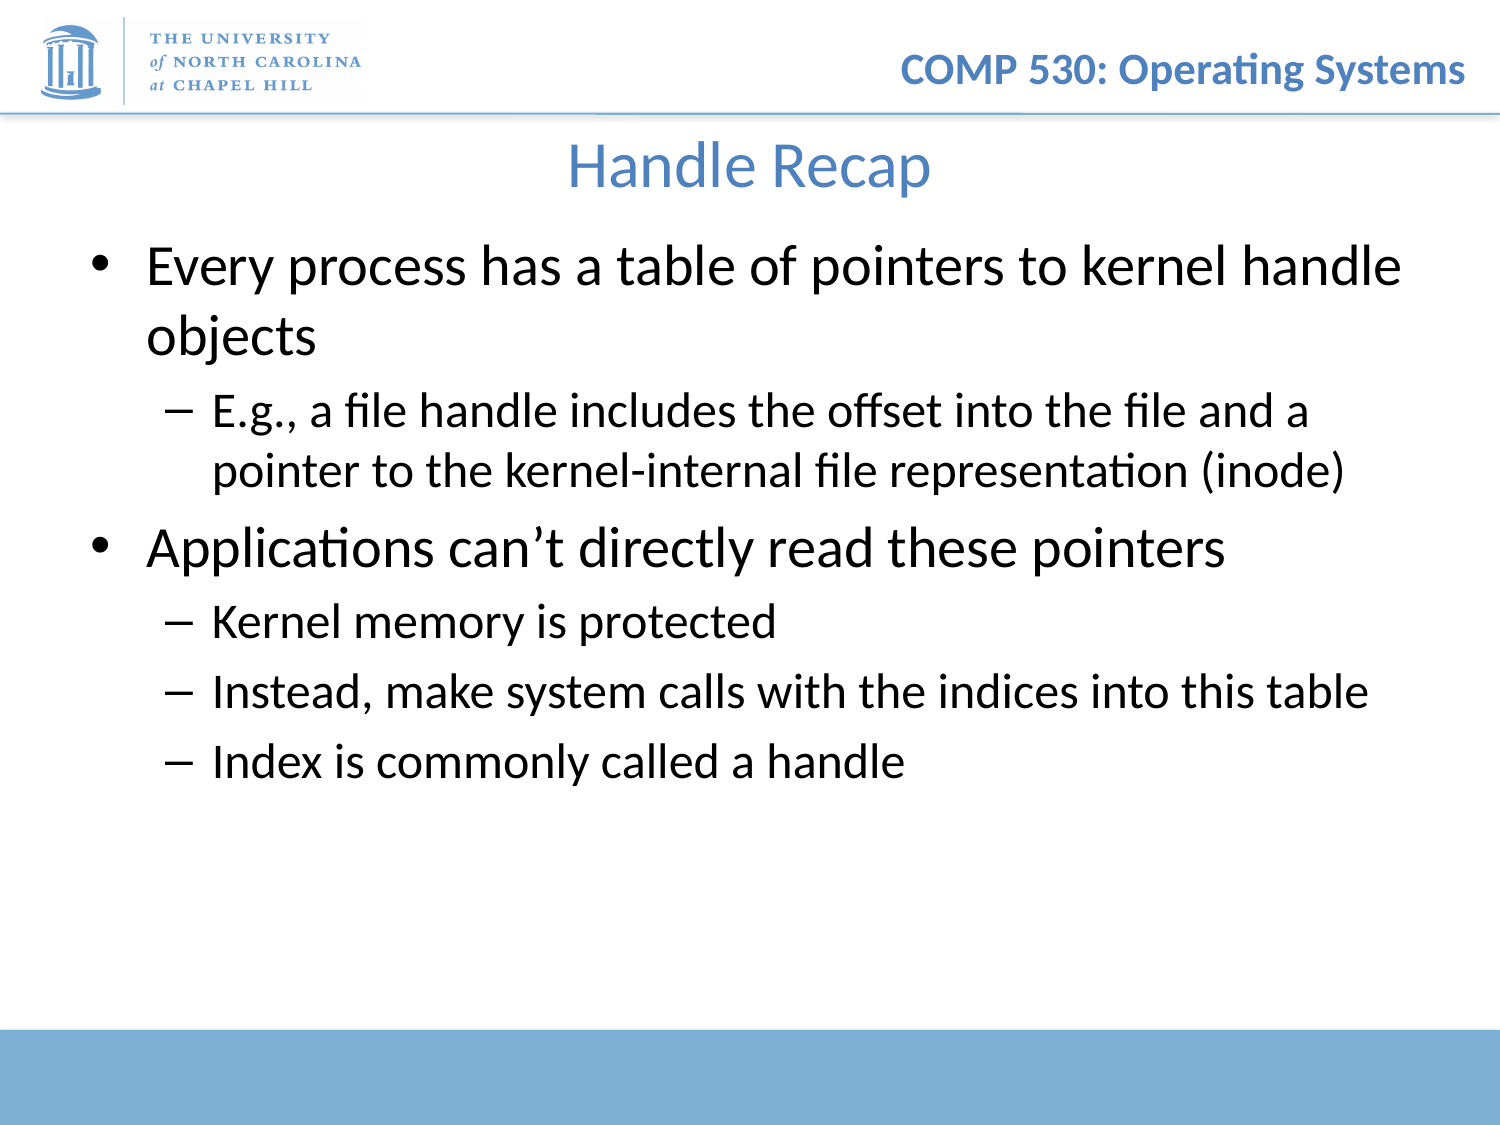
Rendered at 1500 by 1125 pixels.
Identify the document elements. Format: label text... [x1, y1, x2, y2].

list Every process has a table of pointers to kernel handle objects E.g., a file handle includes the offset into the file and a pointer to the kernel-internal file representation (inode) Applications can’t directly read these pointers Kernel memory is protected Instead, make system calls with the indices into this table Index is commonly called a handle [75, 219, 1425, 1024]
picture [41, 17, 361, 105]
title Handle Recap [0, 113, 1500, 209]
